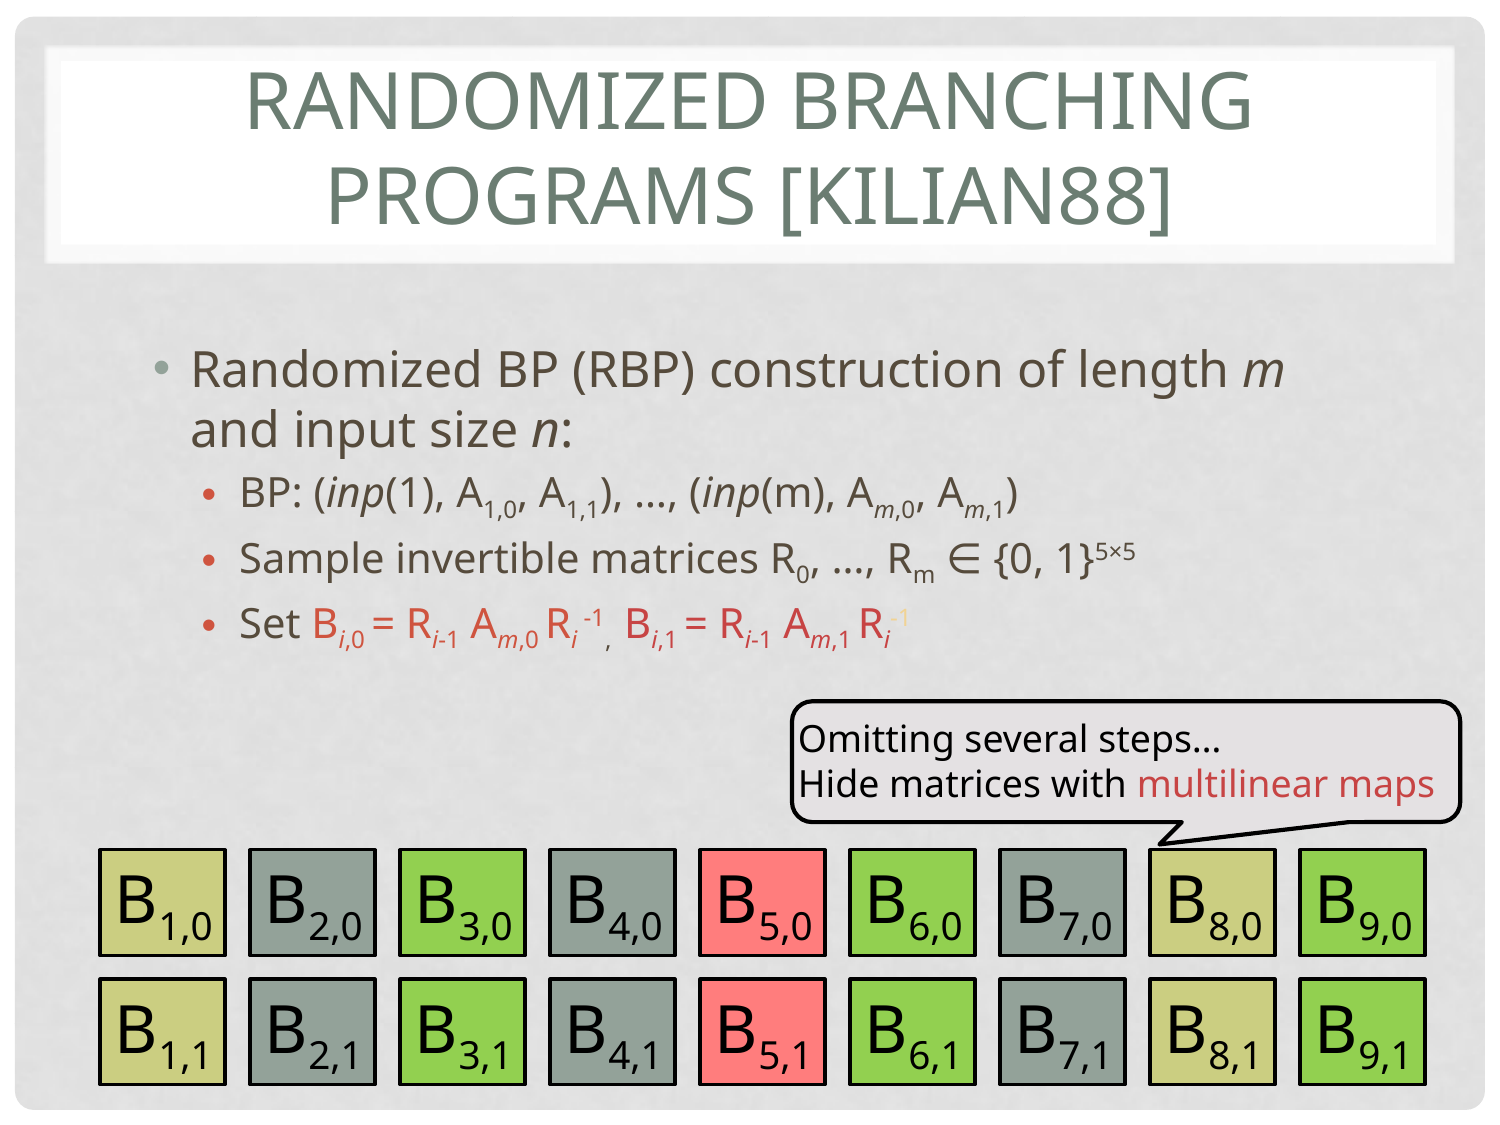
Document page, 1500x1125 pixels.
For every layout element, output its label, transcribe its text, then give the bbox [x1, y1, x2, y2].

text_box Omitting several steps… Hide matrices with multilinear maps [789, 699, 1463, 847]
text_box B2,0 [249, 849, 375, 956]
text_box B8,0 [1149, 849, 1275, 956]
text_box B9,0 [1299, 849, 1425, 956]
text_box B5,1 [699, 979, 825, 1085]
text_box B6,0 [849, 849, 975, 956]
text_box B1,1 [99, 979, 225, 1085]
text_box B6,1 [849, 979, 975, 1085]
text_box B5,0 [699, 849, 825, 956]
title Randomized Branching Programs [Kilian88] [49, 51, 1450, 240]
text_box B1,0 [99, 849, 225, 956]
text_box B3,0 [399, 849, 525, 956]
text_box B2,1 [249, 979, 375, 1085]
text_box B7,1 [999, 979, 1125, 1085]
list Randomized BP (RBP) construction of length m and input size n: BP: (inp(1), A1,0, A1,1), …, (inp(m), Am,0, Am,1) Sample invertible matrices R0, …, Rm ∈ {0, 1}5×5 Set Bi,0 = Ri-1 Am,0 Ri -1, Bi,1 = Ri-1 Am,1 Ri-1 [119, 260, 1381, 805]
text_box B8,1 [1149, 979, 1275, 1085]
text_box B4,1 [549, 979, 675, 1085]
text_box B3,1 [399, 979, 525, 1085]
text_box B9,1 [1299, 979, 1425, 1085]
text_box B7,0 [999, 849, 1125, 956]
text_box B4,0 [549, 849, 675, 956]
